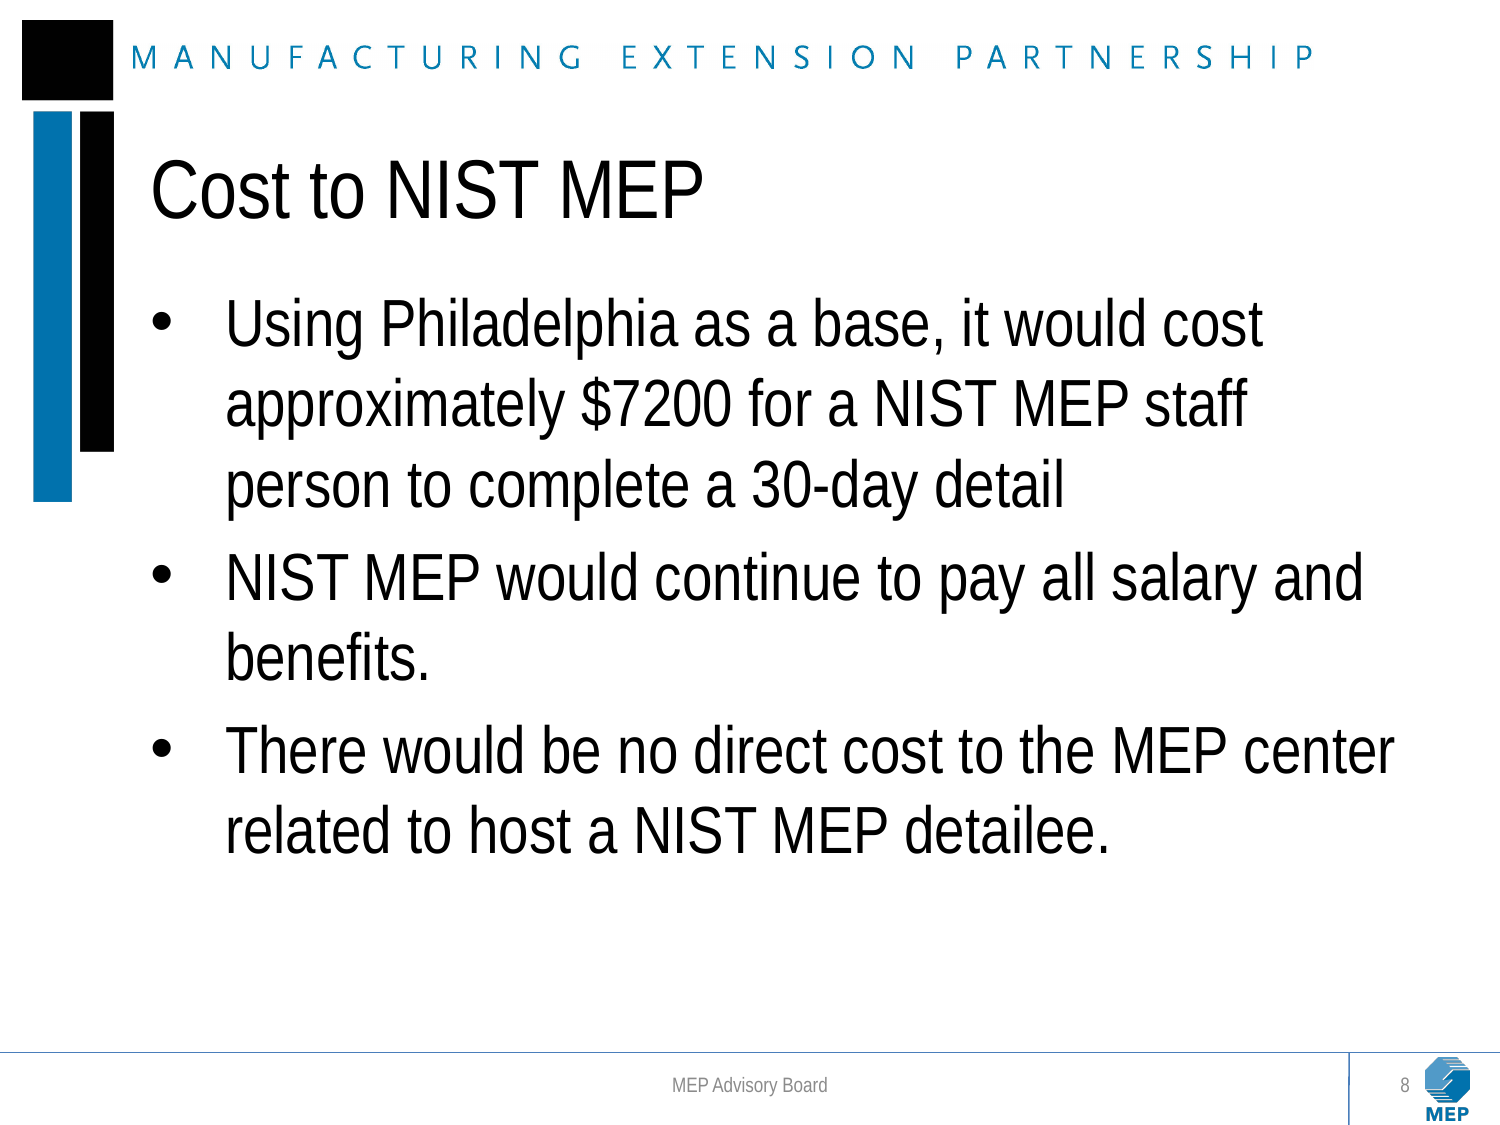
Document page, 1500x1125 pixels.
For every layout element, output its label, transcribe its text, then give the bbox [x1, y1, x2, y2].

picture [22, 20, 114, 502]
picture [1425, 1057, 1470, 1121]
footer MEP Advisory Board [512, 1066, 988, 1103]
picture [129, 43, 1314, 70]
subtitle Using Philadelphia as a base, it would cost approximately $7200 for a NIST MEP staff person to complete a 30-day detail NIST MEP would continue to pay all salary and benefits. There would be no direct cost to the MEP center related to host a NIST MEP detailee. [135, 272, 1425, 925]
slide_number 8 [1074, 1066, 1425, 1103]
picture [855, 48, 871, 66]
title Cost to NIST MEP [135, 98, 1388, 272]
